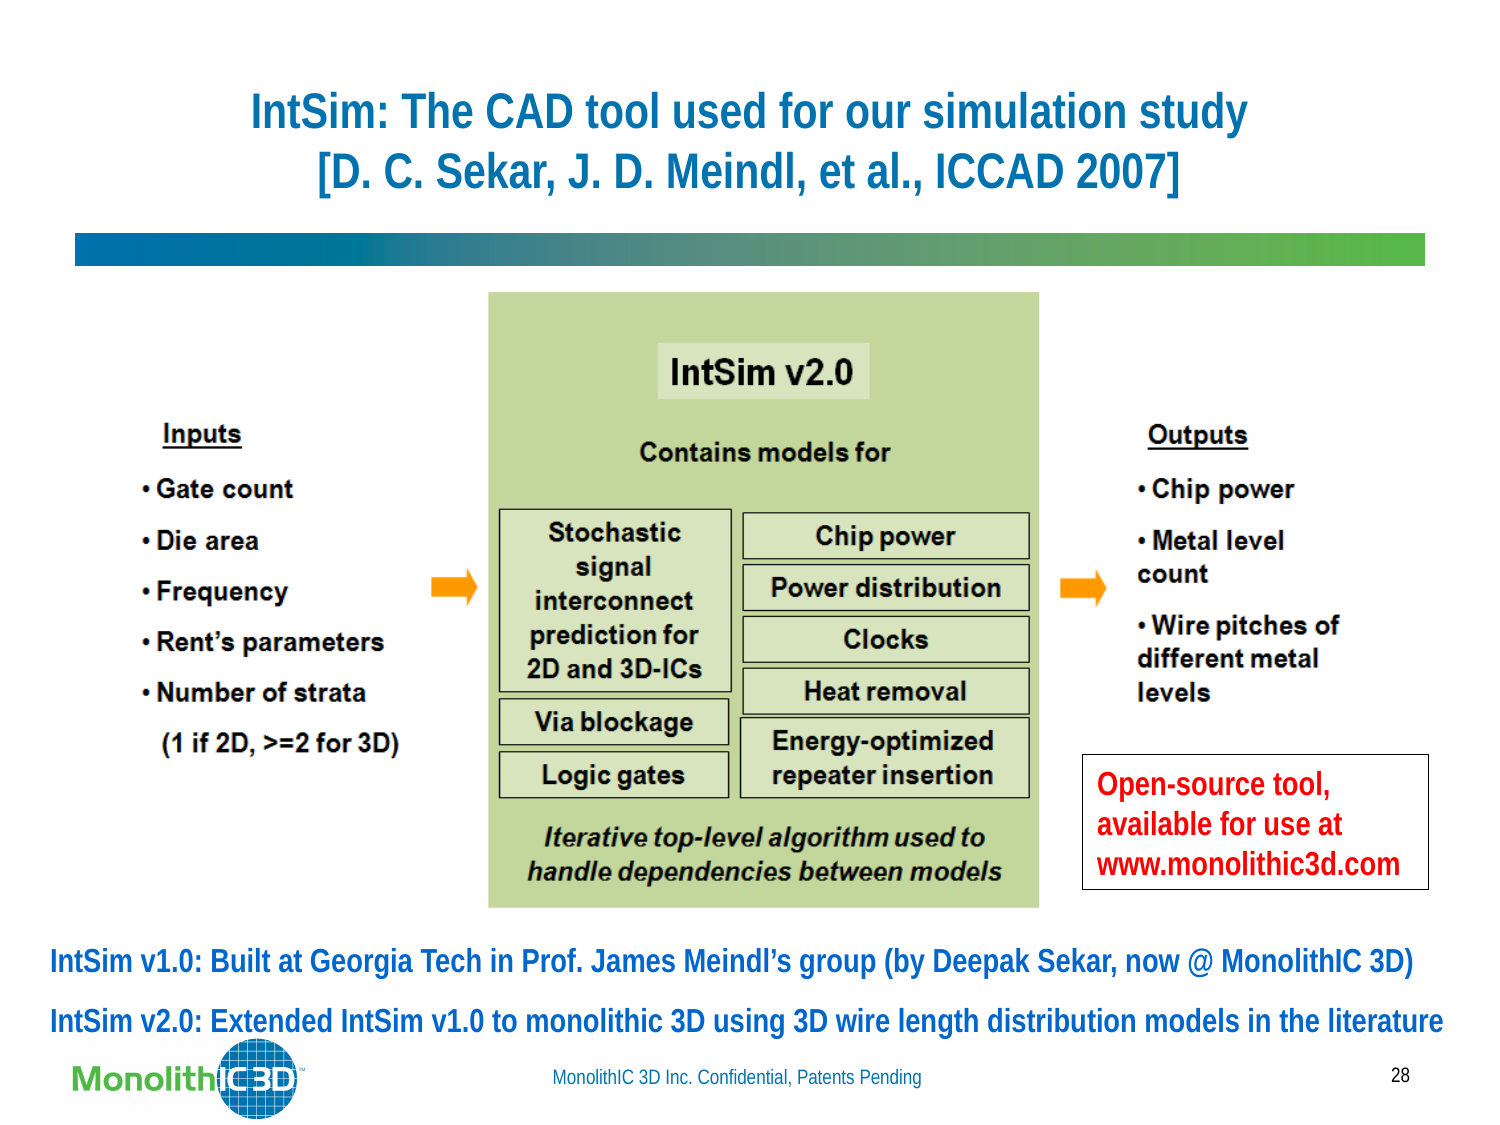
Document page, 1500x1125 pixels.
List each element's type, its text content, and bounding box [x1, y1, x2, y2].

footer MonolithIC 3D Inc. Confidential, Patents Pending [499, 1055, 976, 1095]
slide_number 28 [1257, 1053, 1426, 1105]
picture [382, 233, 1425, 266]
list IntSim v1.0: Built at Georgia Tech in Prof. James Meindl’s group (by Deepak Sekar, now @ MonolithIC 3D) IntSim v2.0: Extended IntSim v1.0 to monolithic 3D using 3D wire length distribution models in the literature [34, 911, 1485, 1032]
text_box Open-source tool, available for use at www.monolithic3d.com [1374, 754, 1429, 890]
title IntSim: The CAD tool used for our simulation study [D. C. Sekar, J. D. Meindl, et al., ICCAD 2007] [74, 44, 1426, 233]
picture [374, 233, 379, 266]
picture [122, 290, 1369, 910]
picture [62, 1032, 313, 1125]
